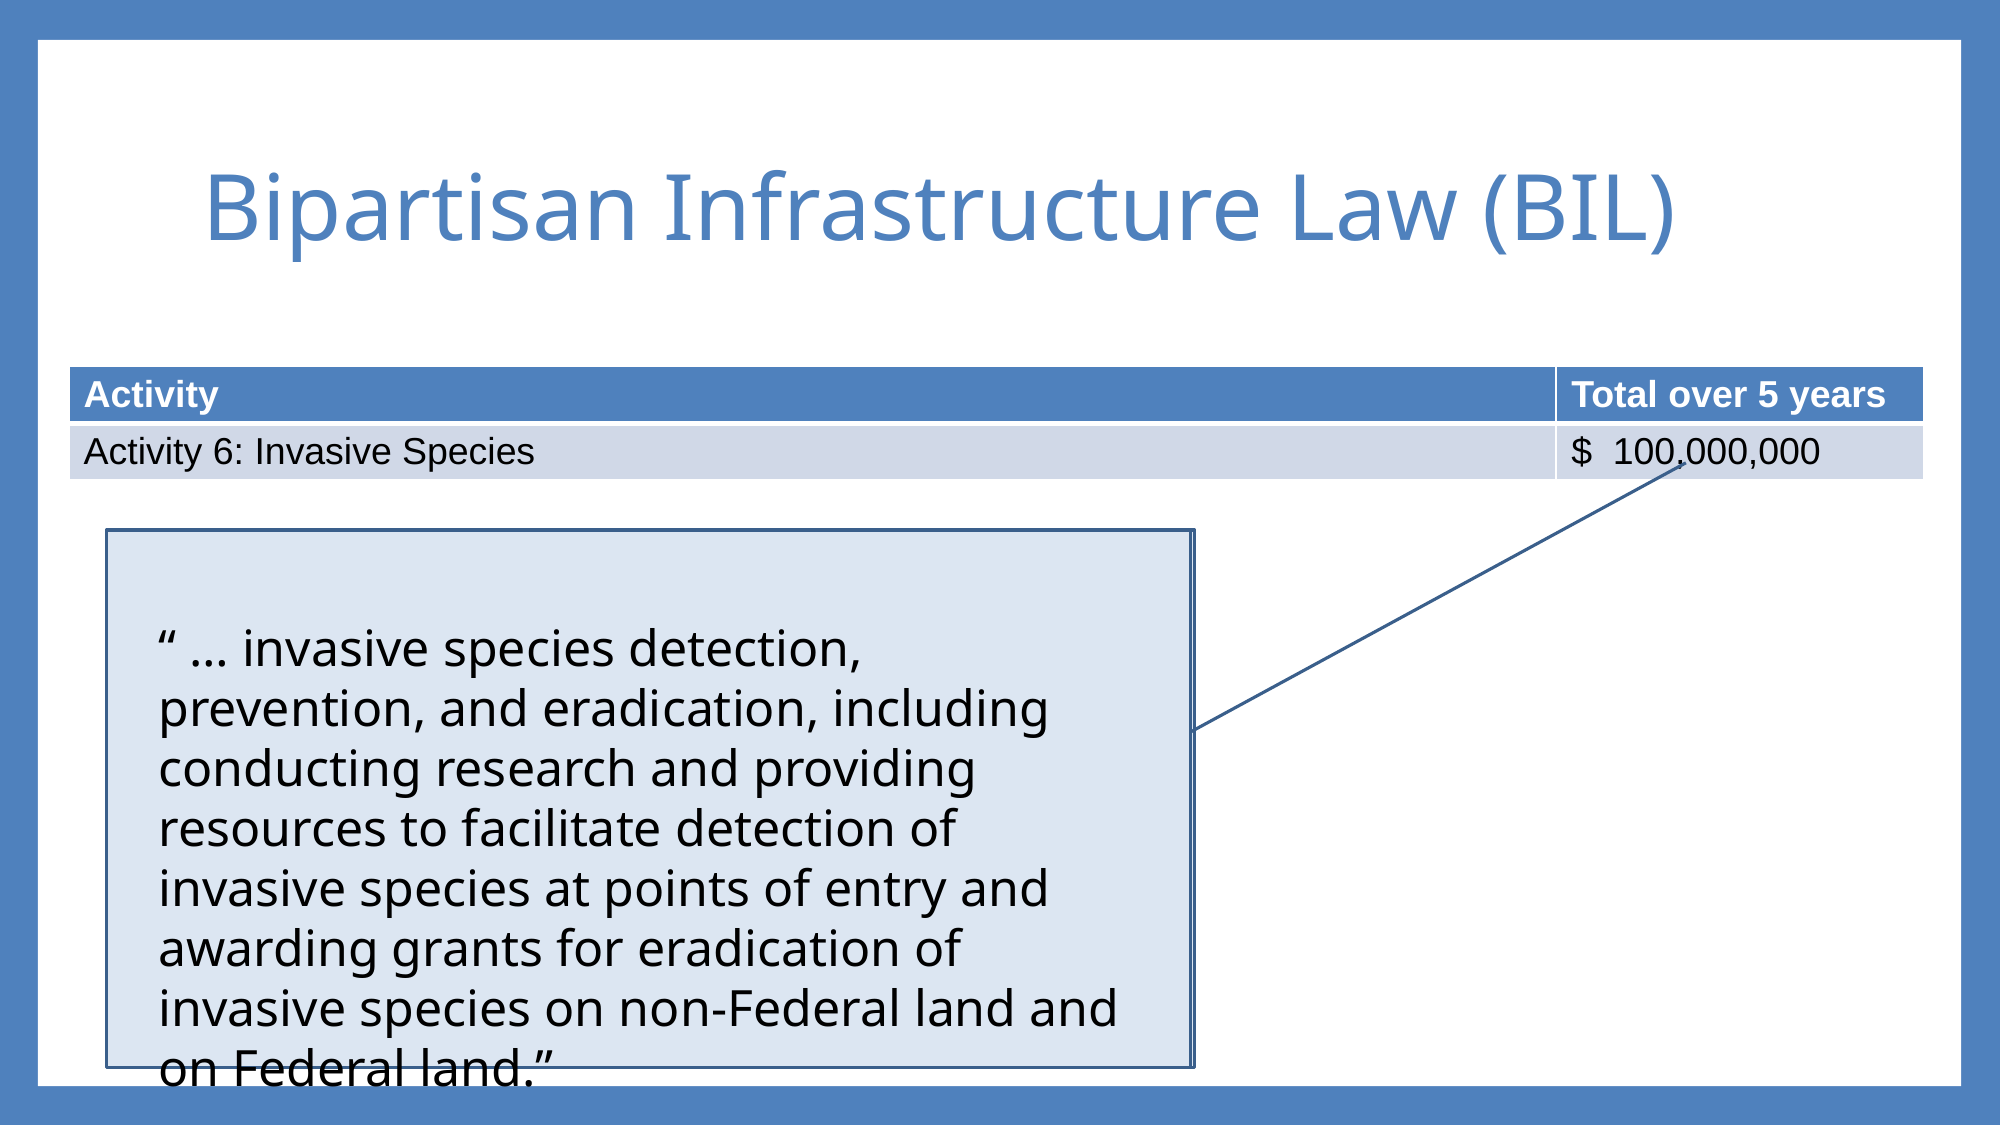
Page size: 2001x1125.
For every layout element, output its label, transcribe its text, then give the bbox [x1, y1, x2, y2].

table_cell $ 100,000,000 [1557, 426, 1923, 479]
text_box “ … invasive species detection, prevention, and eradication, including conducting research and providing resources to facilitate detection of invasive species at points of entry and awarding grants for eradication of invasive species on non-Federal land and on Federal land.” [143, 609, 1158, 1104]
text_box [105, 461, 1687, 1069]
table_header Total over 5 years [1557, 367, 1923, 421]
table_cell Activity 6: Invasive Species [70, 426, 1555, 479]
title Bipartisan Infrastructure Law (BIL) [187, 99, 1808, 323]
table_header Activity [70, 367, 1555, 421]
